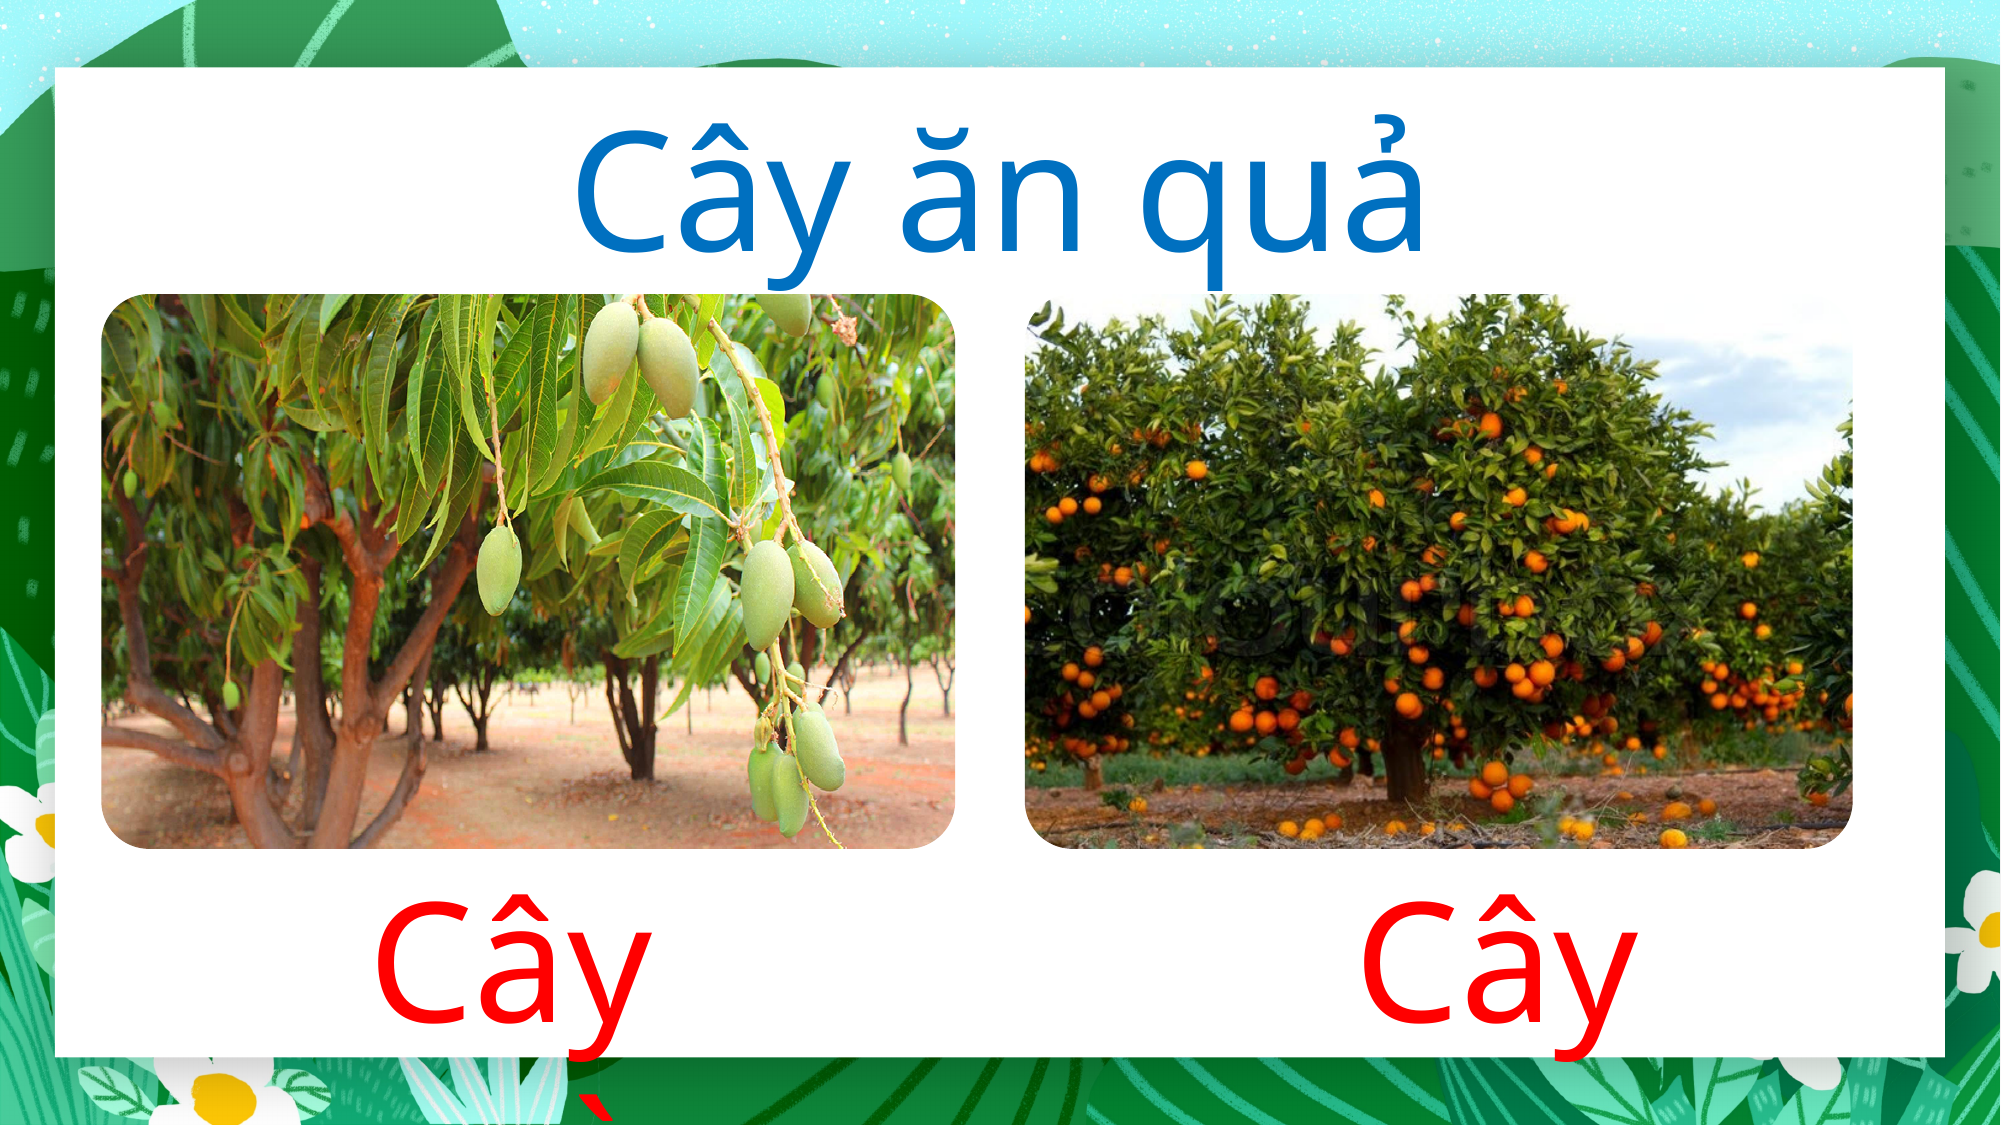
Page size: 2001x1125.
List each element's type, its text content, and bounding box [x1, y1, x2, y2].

text_box Cây ăn quả [249, 77, 1753, 292]
text_box Cây xoài [353, 849, 703, 1125]
picture [1024, 294, 1853, 849]
picture [0, 0, 2000, 1125]
picture [703, 1058, 1340, 1125]
picture [101, 294, 956, 849]
text_box Cây cam [1340, 849, 1658, 1125]
